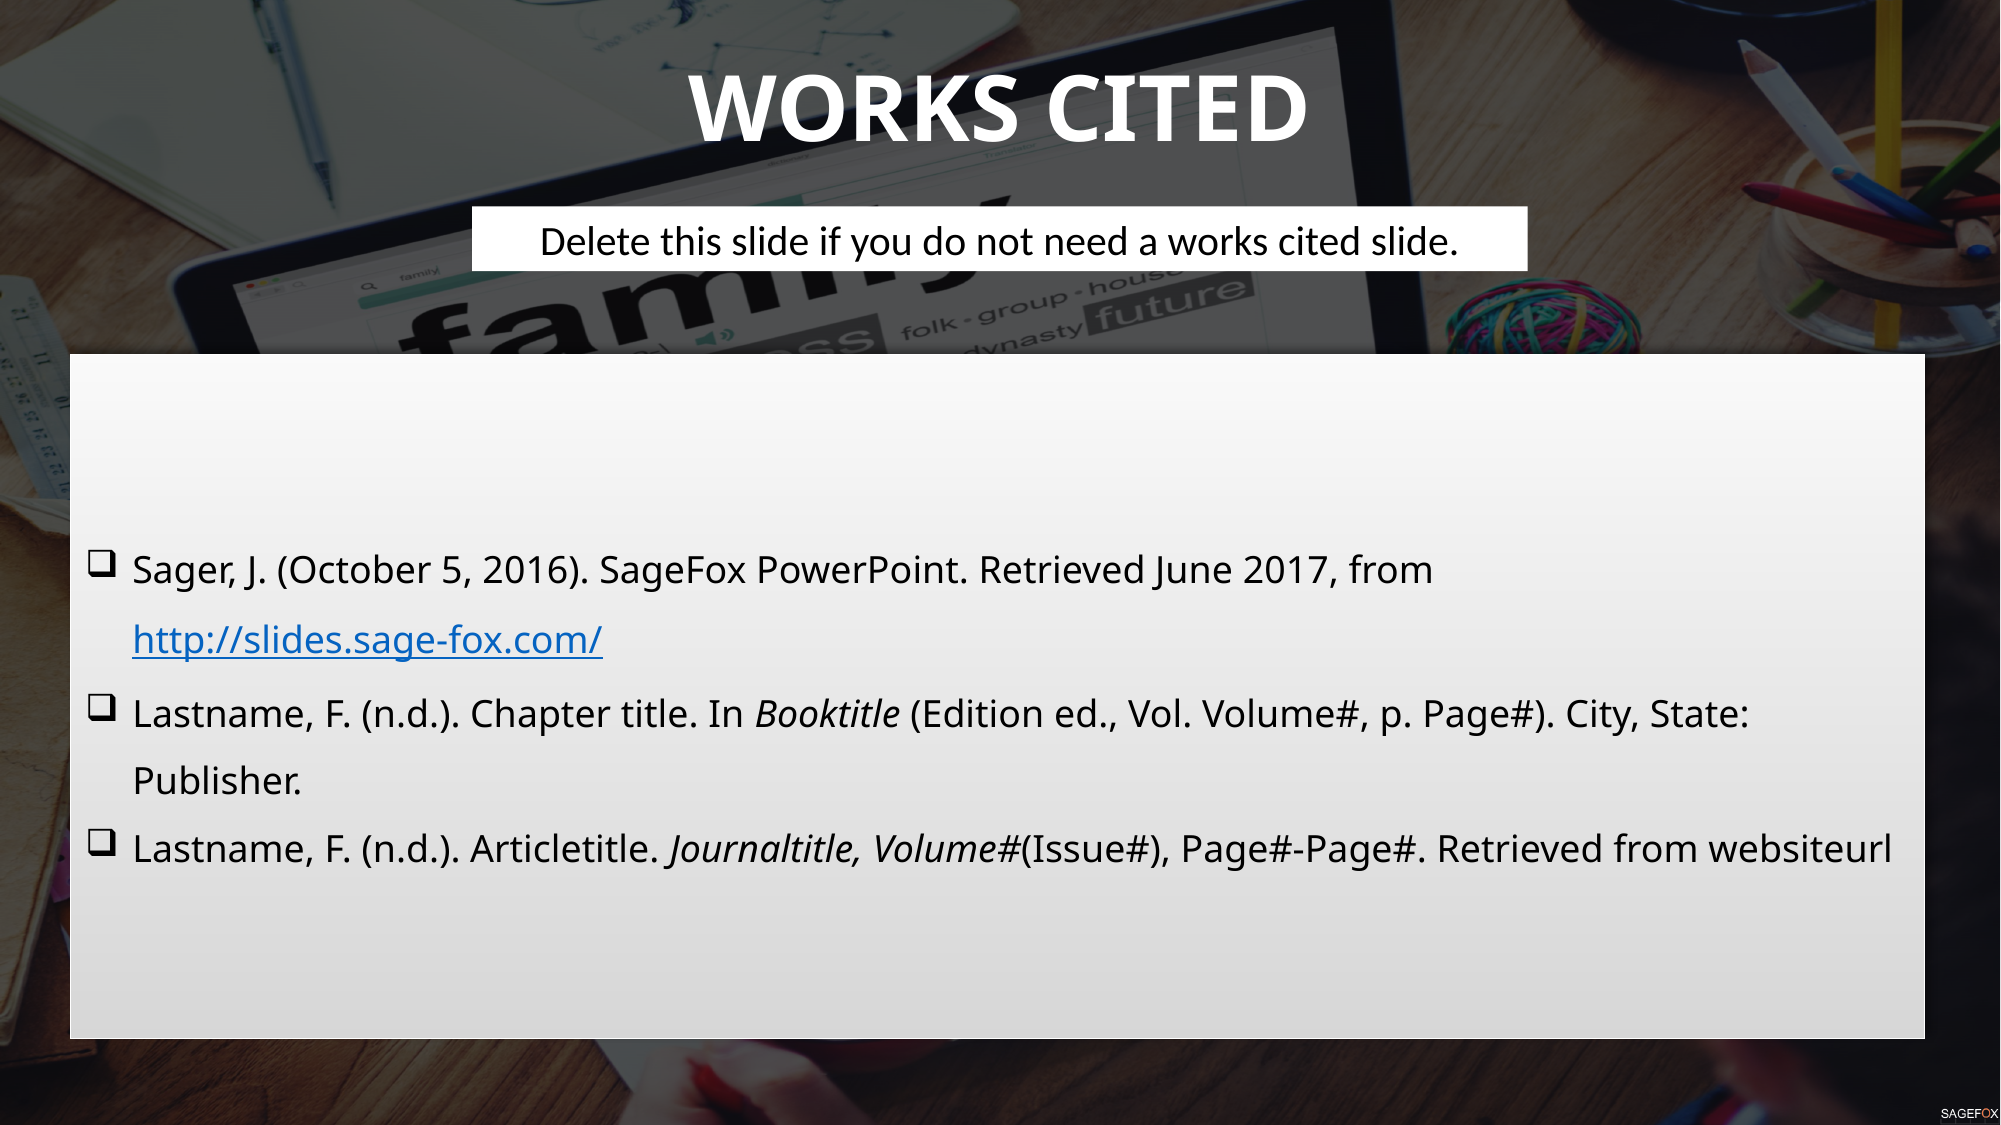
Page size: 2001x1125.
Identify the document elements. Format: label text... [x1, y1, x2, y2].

picture [1940, 0, 2001, 1125]
text_box Delete this slide if you do not need a works cited slide. [472, 206, 1528, 272]
text_box WORKS CITED [548, 42, 1452, 167]
text_box Sager, J. (October 5, 2016). SageFox PowerPoint. Retrieved June 2017, from http://slides.sage-fox.com/ Lastname, F. (n.d.). Chapter title. In Booktitle (Edition ed., Vol. Volume#, p. Page#). City, State: Publisher. Lastname, F. (n.d.). Articletitle. Journaltitle, Volume#(Issue#), Page#-Page#. Retrieved from websiteurl [70, 354, 1925, 1039]
